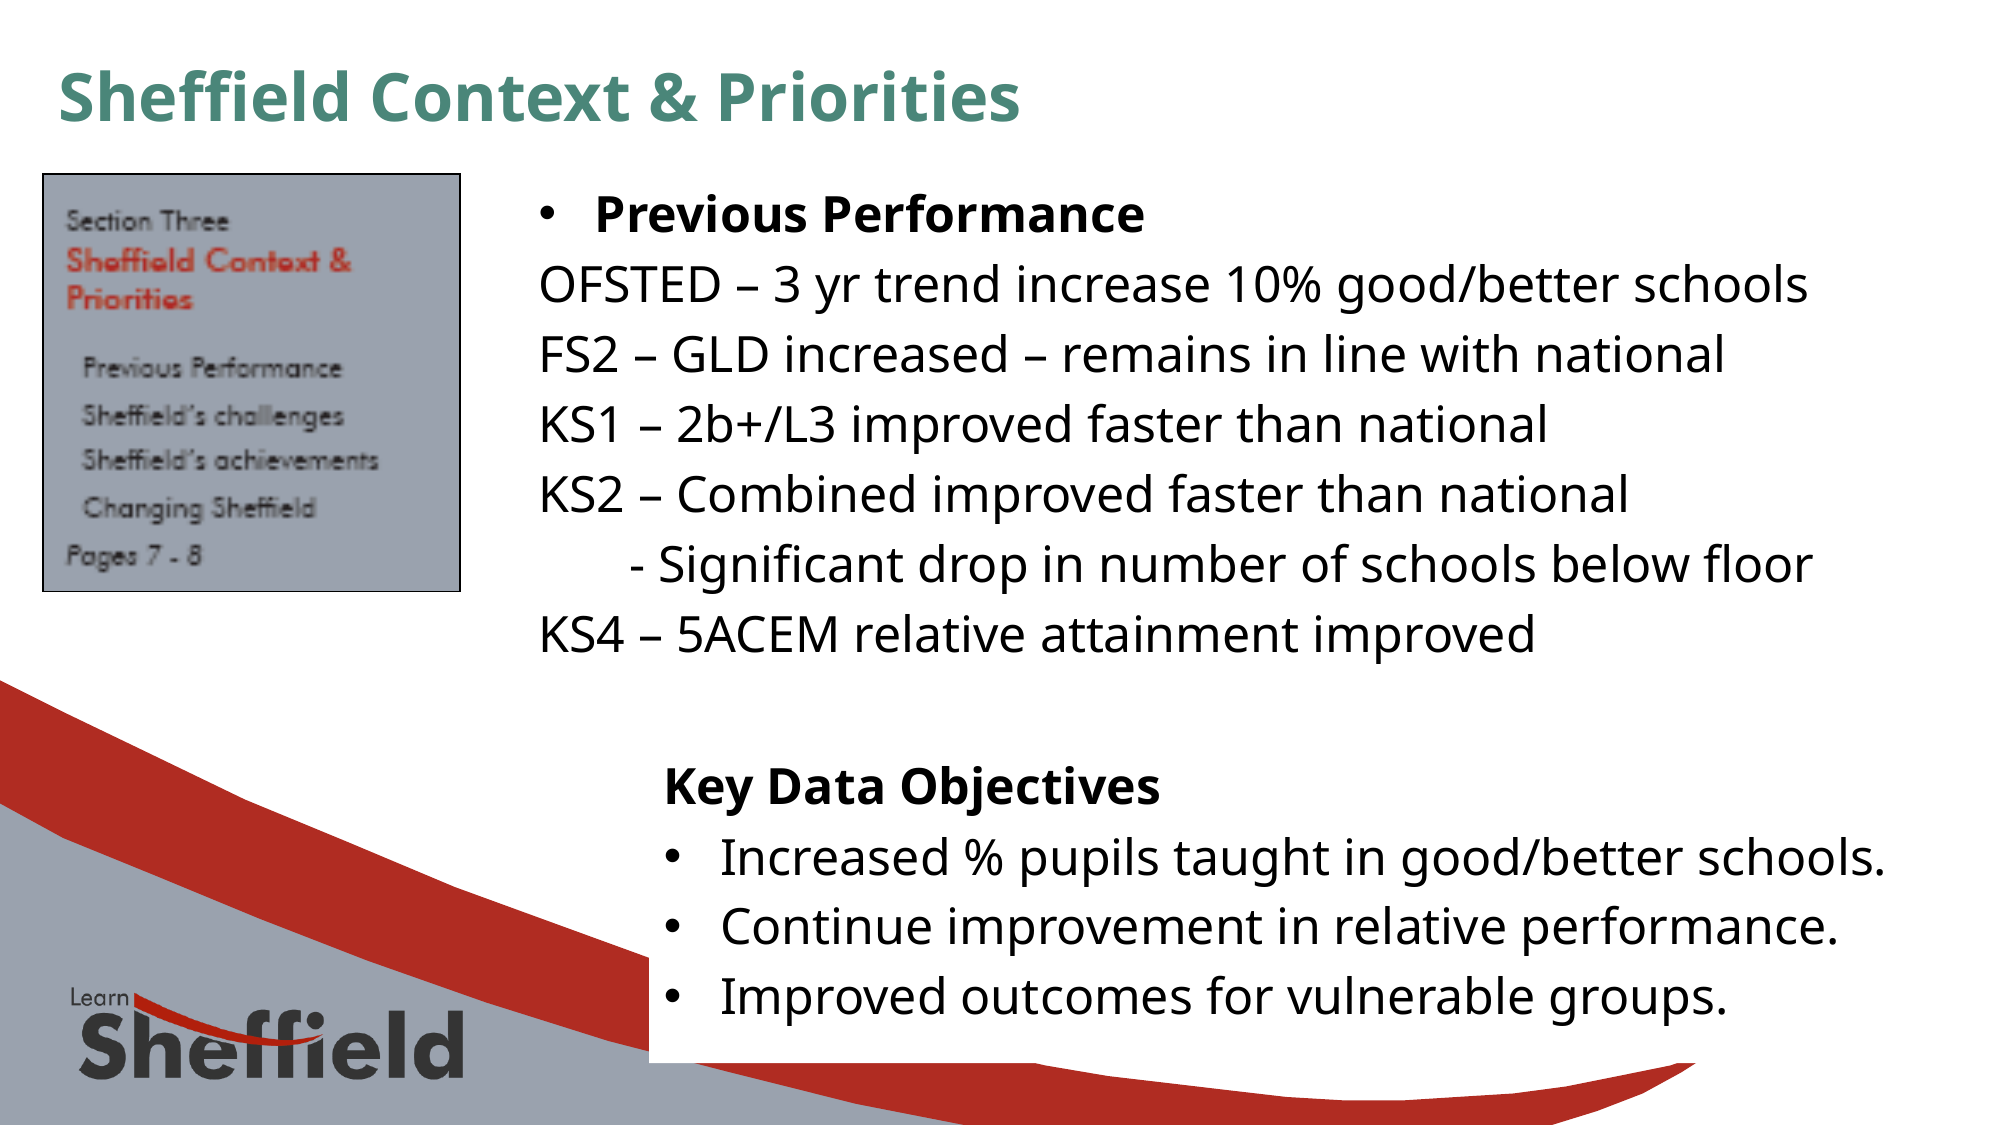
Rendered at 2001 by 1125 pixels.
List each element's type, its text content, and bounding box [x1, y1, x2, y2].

text_box Sheffield Context & Priorities [43, 46, 1136, 138]
list Previous Performance OFSTED – 3 yr trend increase 10% good/better schools FS2 – GLD increased – remains in line with national KS1 – 2b+/L3 improved faster than national KS2 – Combined improved faster than national - Significant drop in number of schools below floor KS4 – 5ACEM relative attainment improved [523, 174, 1910, 710]
picture [43, 174, 460, 591]
text_box Key Data Objectives Increased % pupils taught in good/better schools. Continue improvement in relative performance. Improved outcomes for vulnerable groups. [649, 747, 1954, 1064]
picture [68, 983, 467, 1082]
